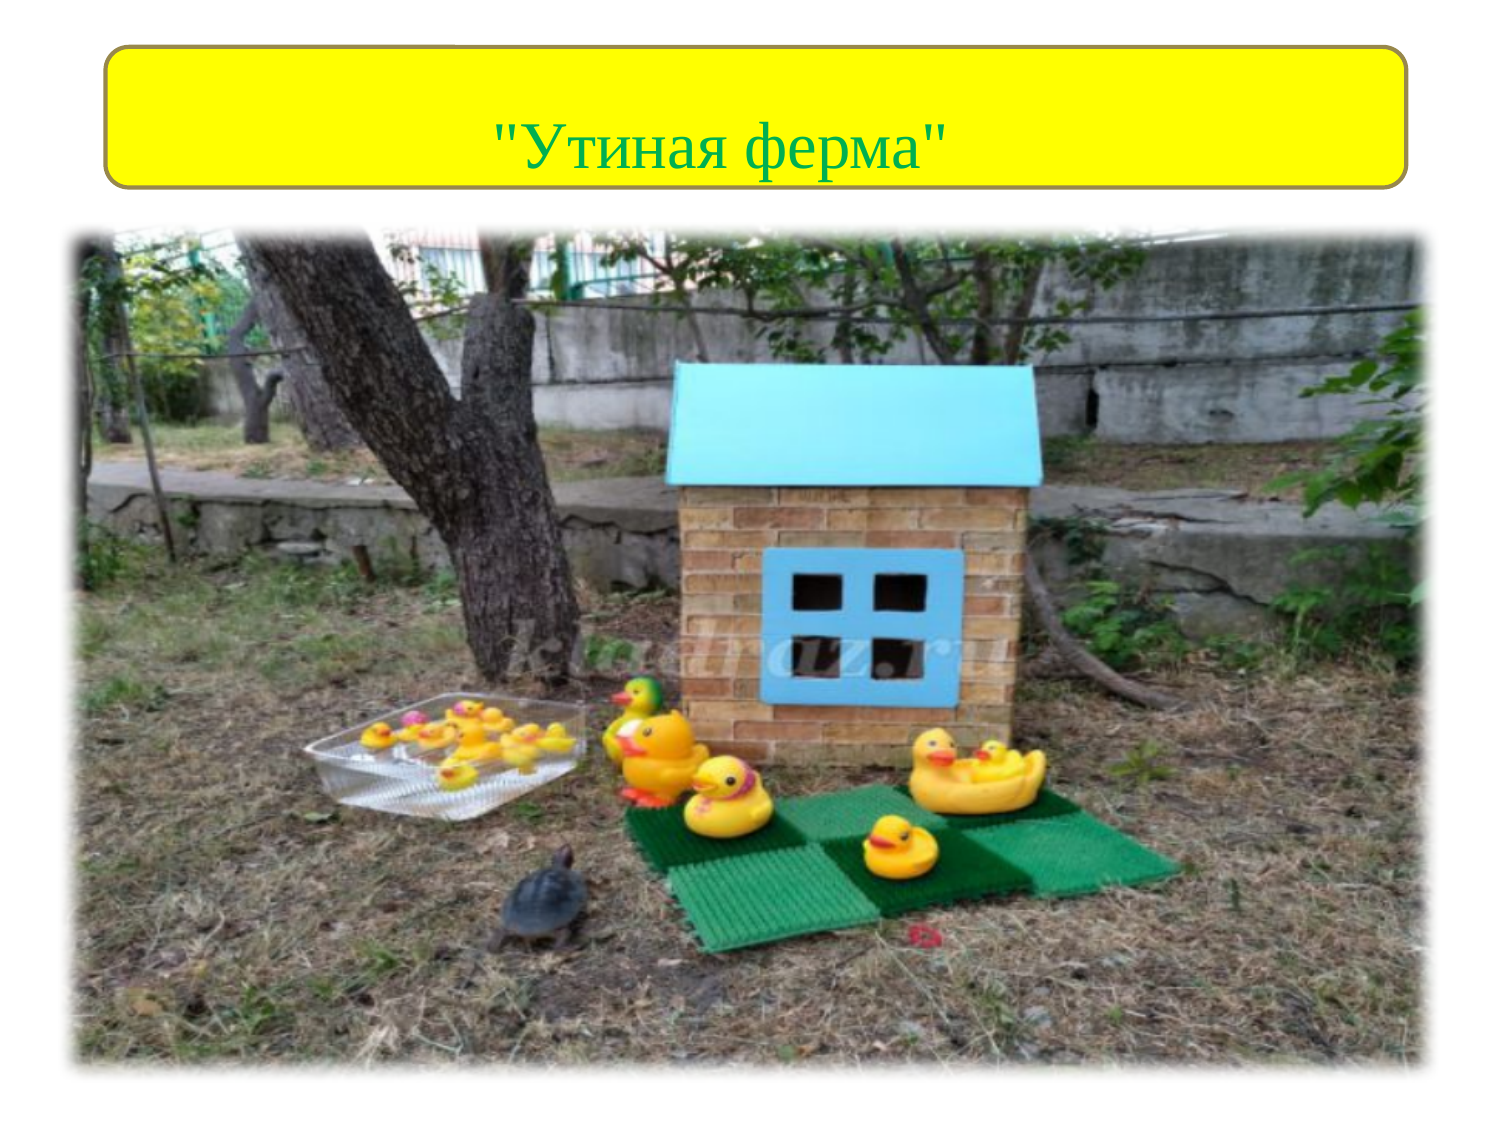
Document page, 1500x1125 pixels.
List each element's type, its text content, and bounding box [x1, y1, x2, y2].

text_box [103, 44, 1409, 190]
text_box "Утиная ферма" [269, 94, 1172, 190]
picture [58, 222, 1442, 1083]
